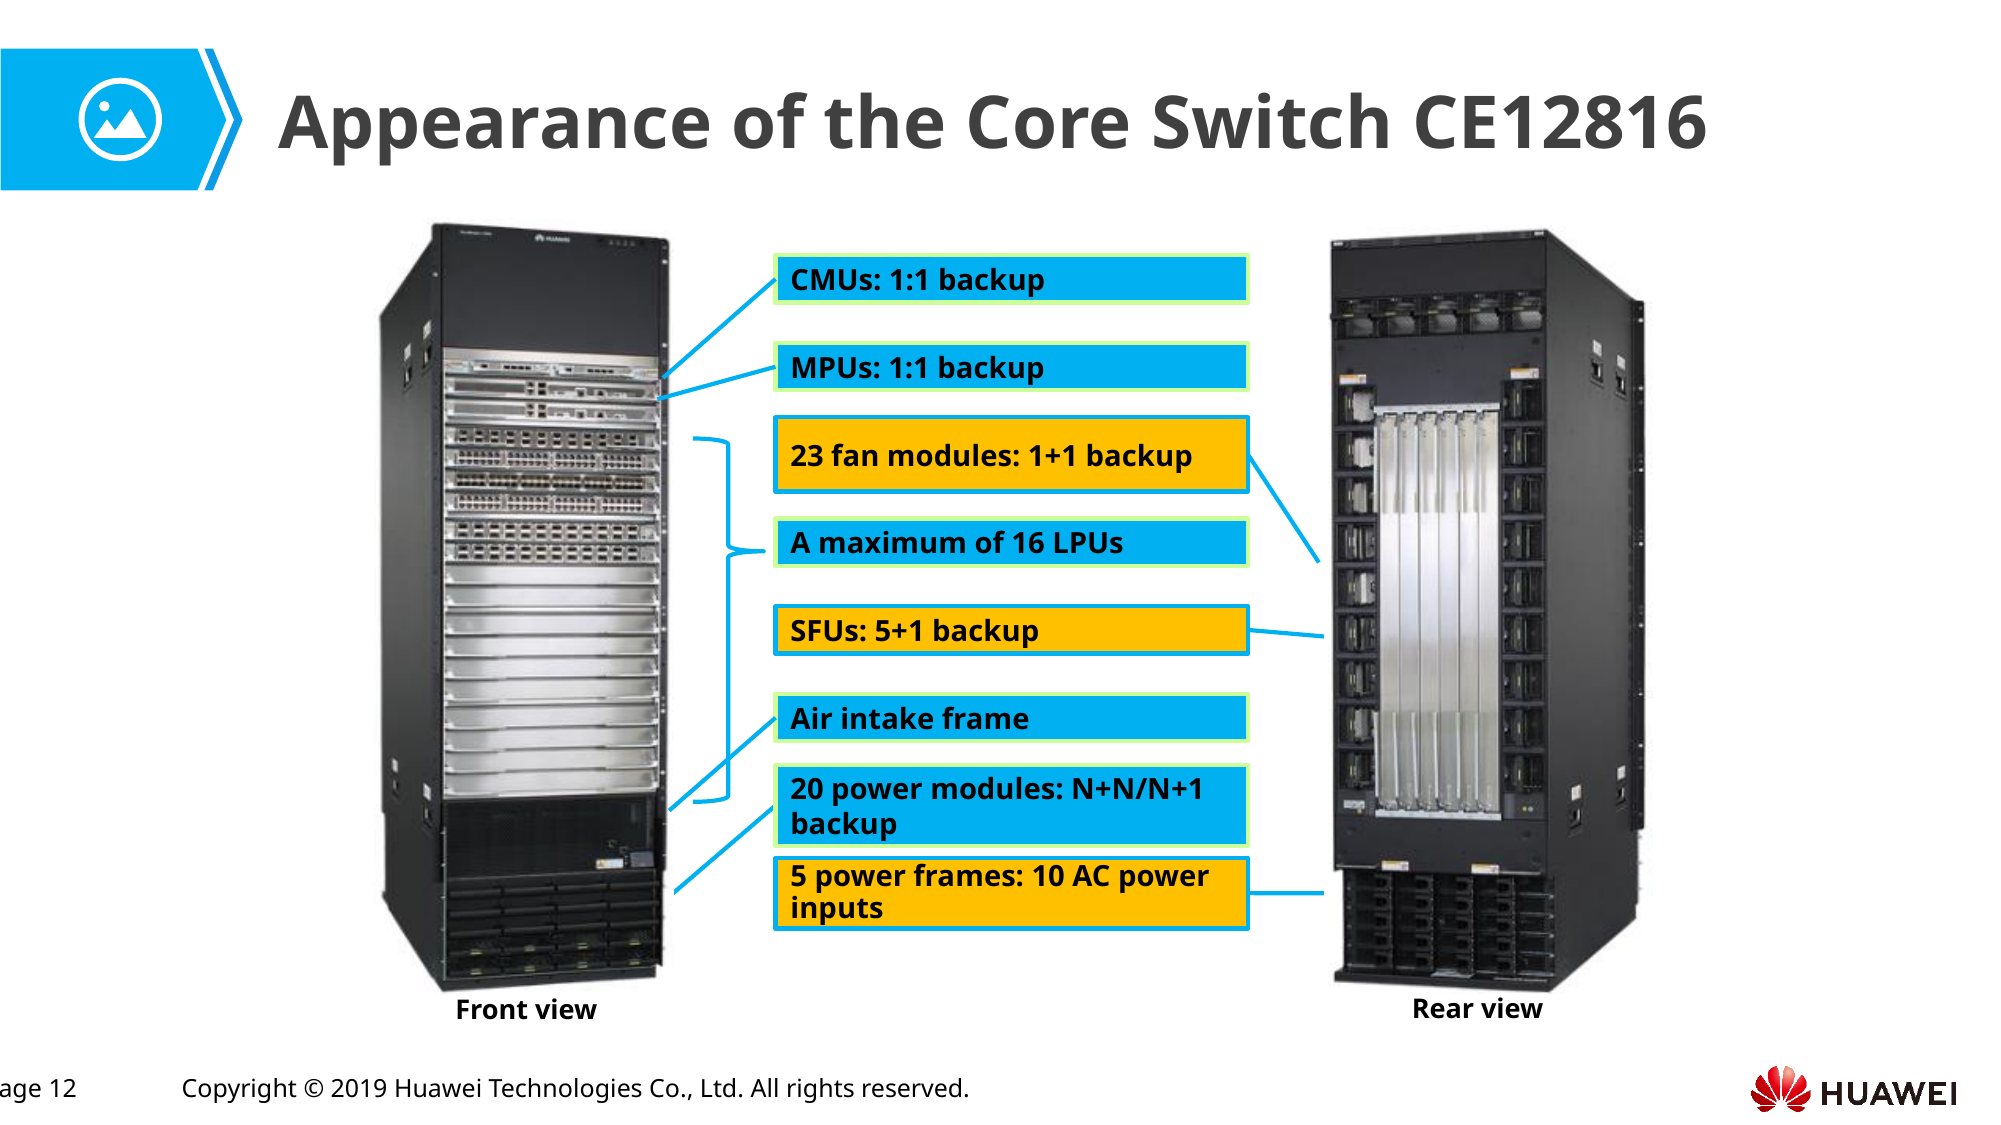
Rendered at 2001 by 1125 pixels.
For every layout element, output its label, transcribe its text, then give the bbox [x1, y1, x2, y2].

text_box SFUs: 5+1 backup [773, 604, 1250, 656]
text_box MPUs: 1:1 backup [780, 341, 1250, 392]
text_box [1247, 454, 1319, 563]
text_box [668, 717, 776, 811]
picture [1324, 225, 1654, 994]
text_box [657, 366, 776, 400]
text_box CMUs: 1:1 backup [773, 253, 1250, 305]
text_box 23 fan modules: 1+1 backup [773, 415, 1250, 494]
text_box 20 power modules: N+N/N+1 backup [779, 763, 1250, 848]
text_box [692, 438, 764, 716]
text_box Air intake frame [773, 692, 1250, 743]
text_box 5 power frames: 10 AC power inputs [773, 856, 1250, 931]
text_box Front view [421, 1003, 632, 1036]
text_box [1247, 629, 1319, 646]
picture [1751, 1066, 1956, 1112]
picture [373, 218, 675, 995]
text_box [662, 278, 776, 366]
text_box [679, 818, 776, 918]
text_box A maximum of 16 LPUs [773, 516, 1244, 568]
text_box Rear view [1390, 1002, 1565, 1036]
list Appearance of the Core Switch CE12816 [261, 67, 1875, 173]
